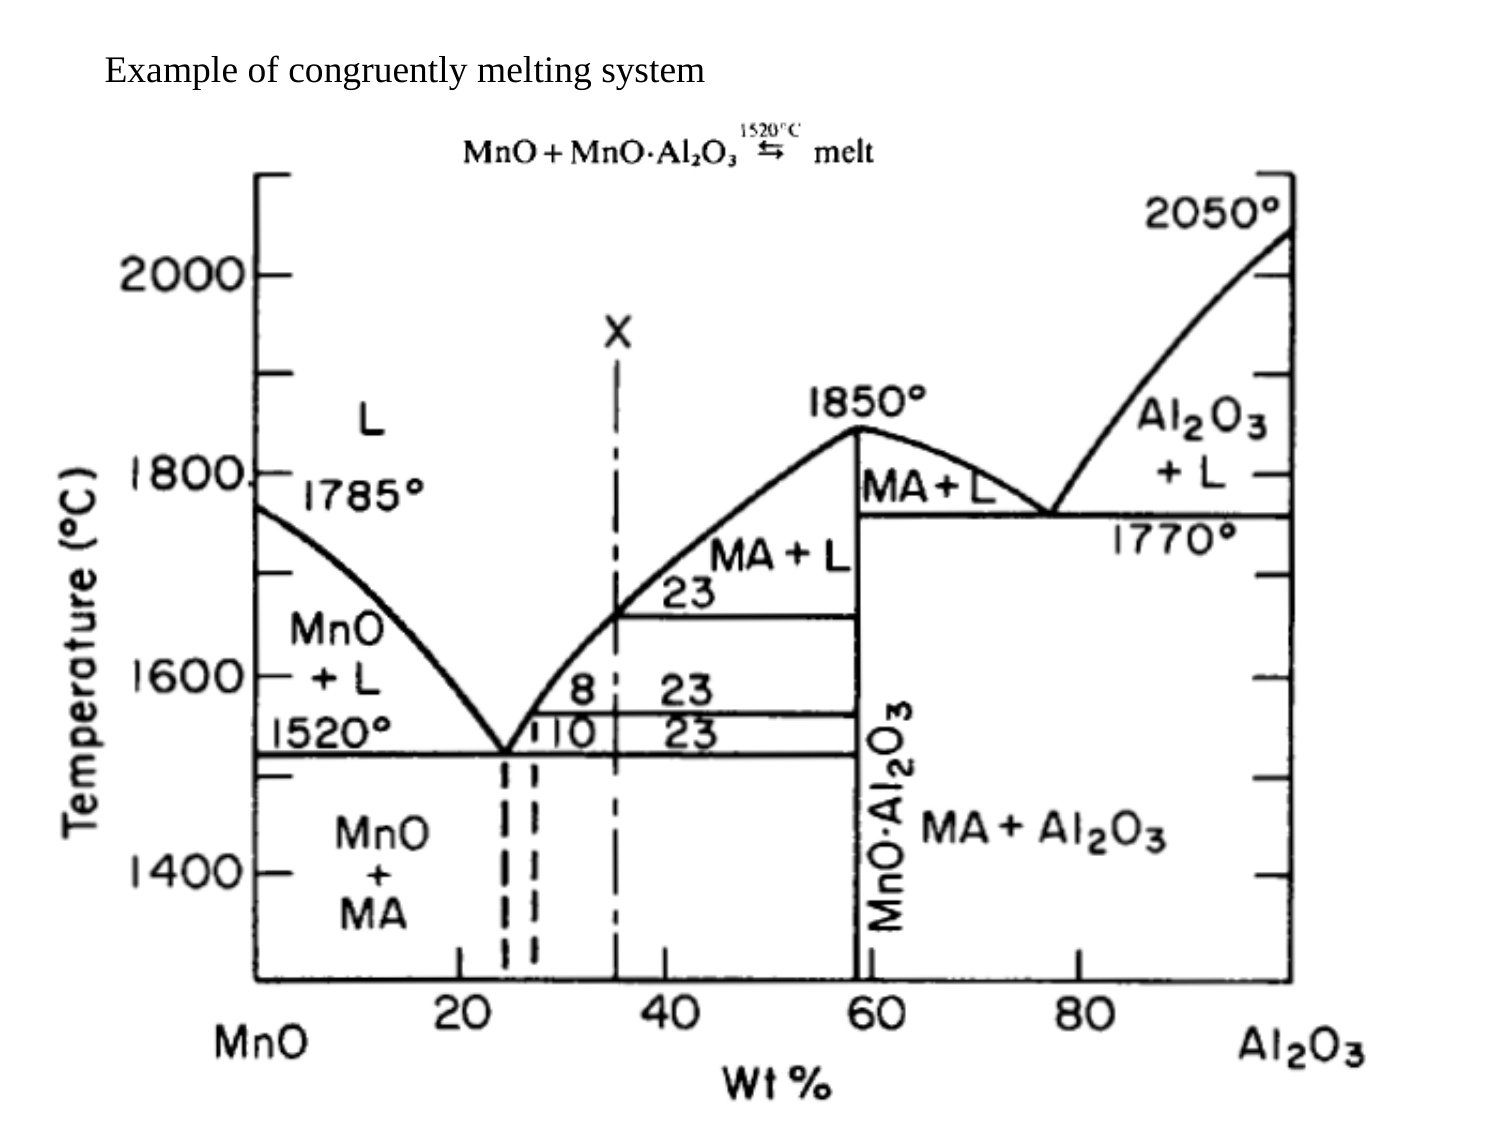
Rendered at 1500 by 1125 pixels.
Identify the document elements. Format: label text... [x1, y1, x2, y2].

text_box Example of congruently melting system [89, 37, 722, 98]
picture [49, 112, 1381, 1113]
